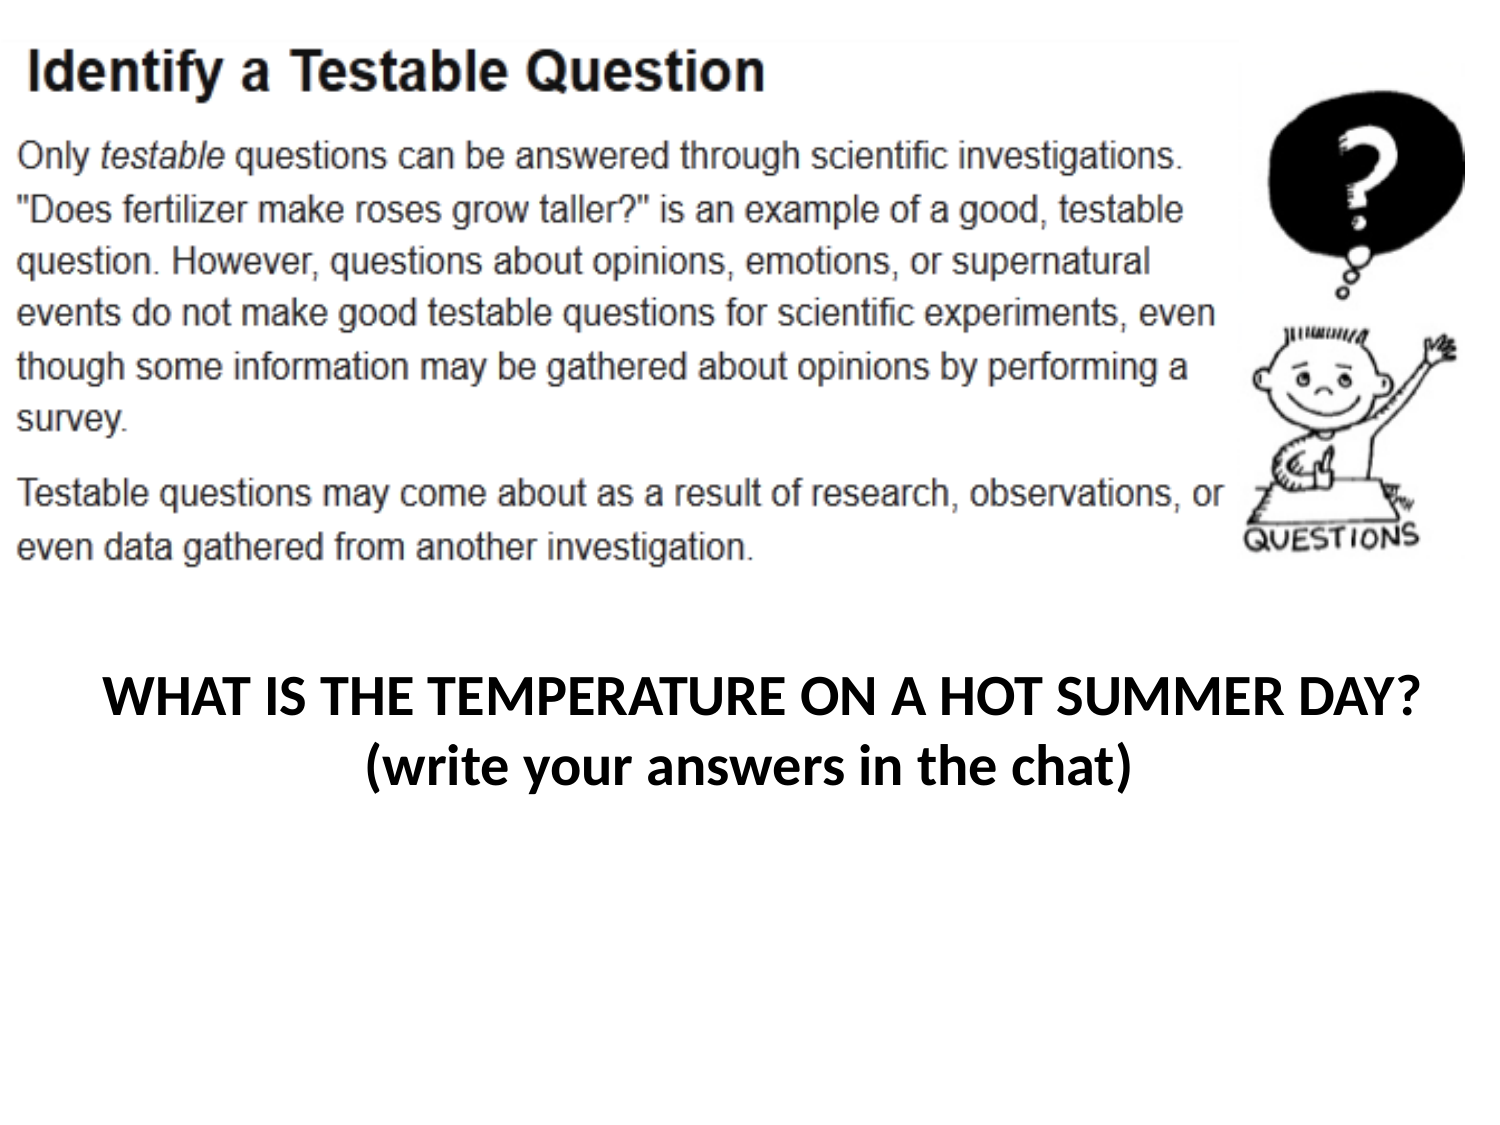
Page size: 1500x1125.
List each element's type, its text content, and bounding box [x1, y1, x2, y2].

picture [0, 24, 1465, 591]
text_box WHAT IS THE TEMPERATURE ON A HOT SUMMER DAY? (write your answers in the chat) [0, 649, 1500, 905]
